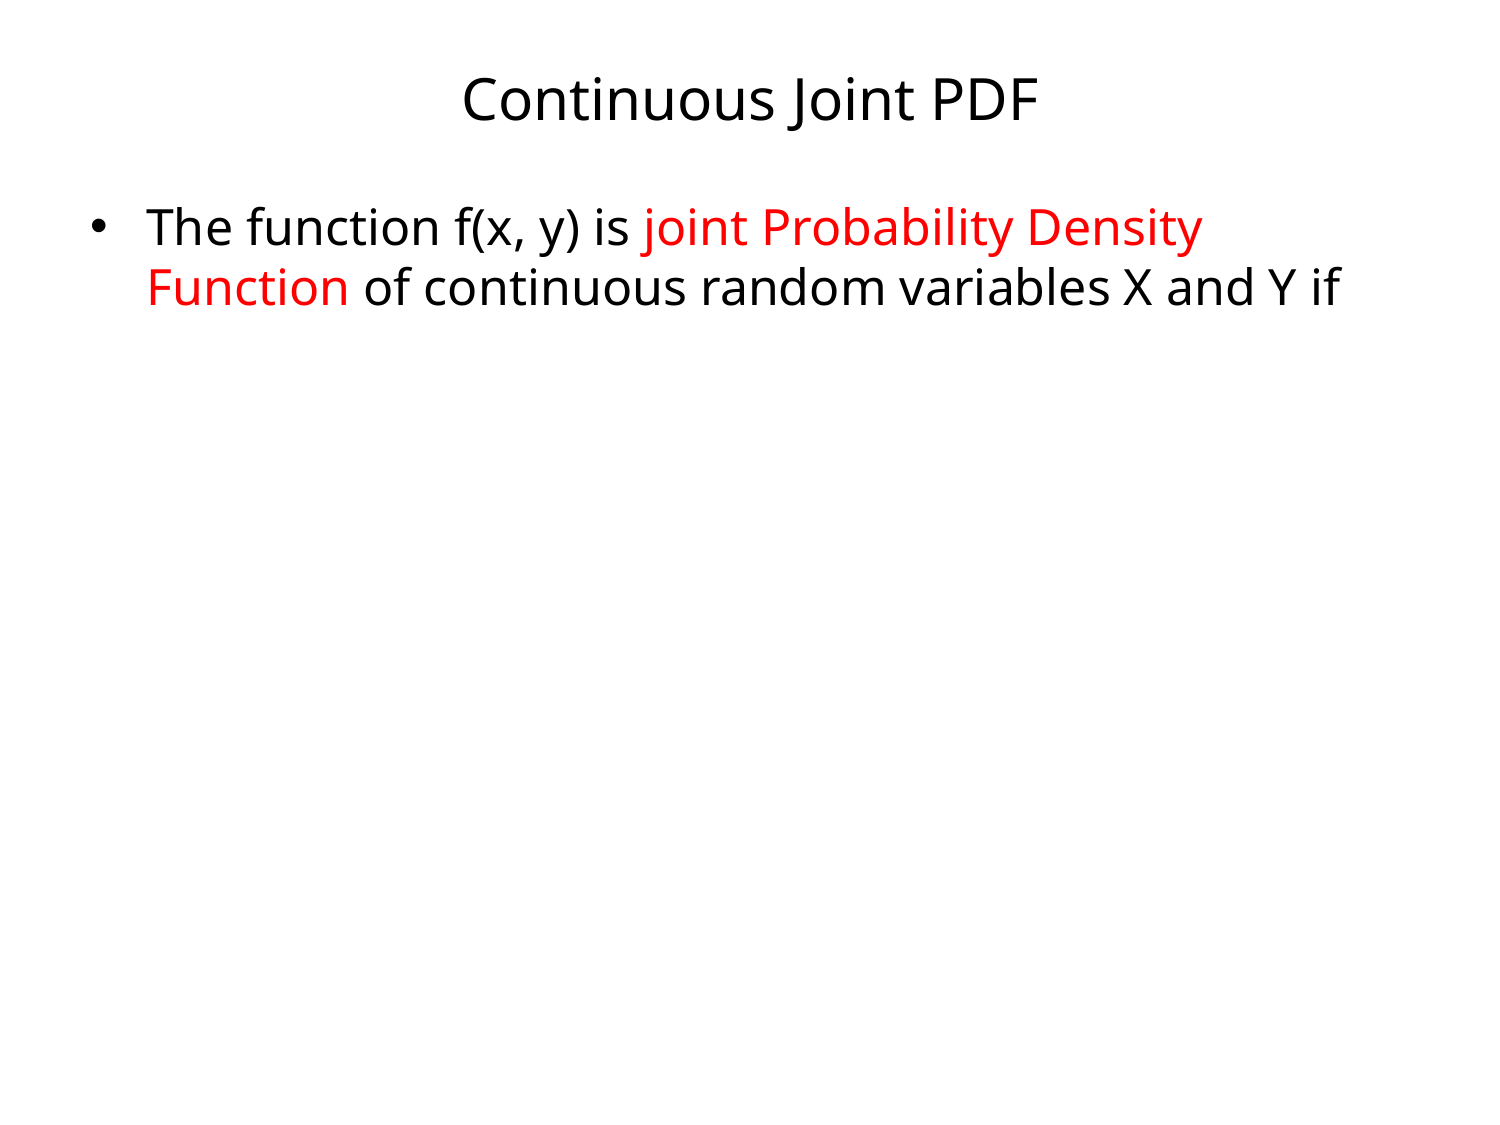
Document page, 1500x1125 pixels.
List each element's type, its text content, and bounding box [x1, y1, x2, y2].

title Continuous Joint PDF [75, 45, 1425, 150]
